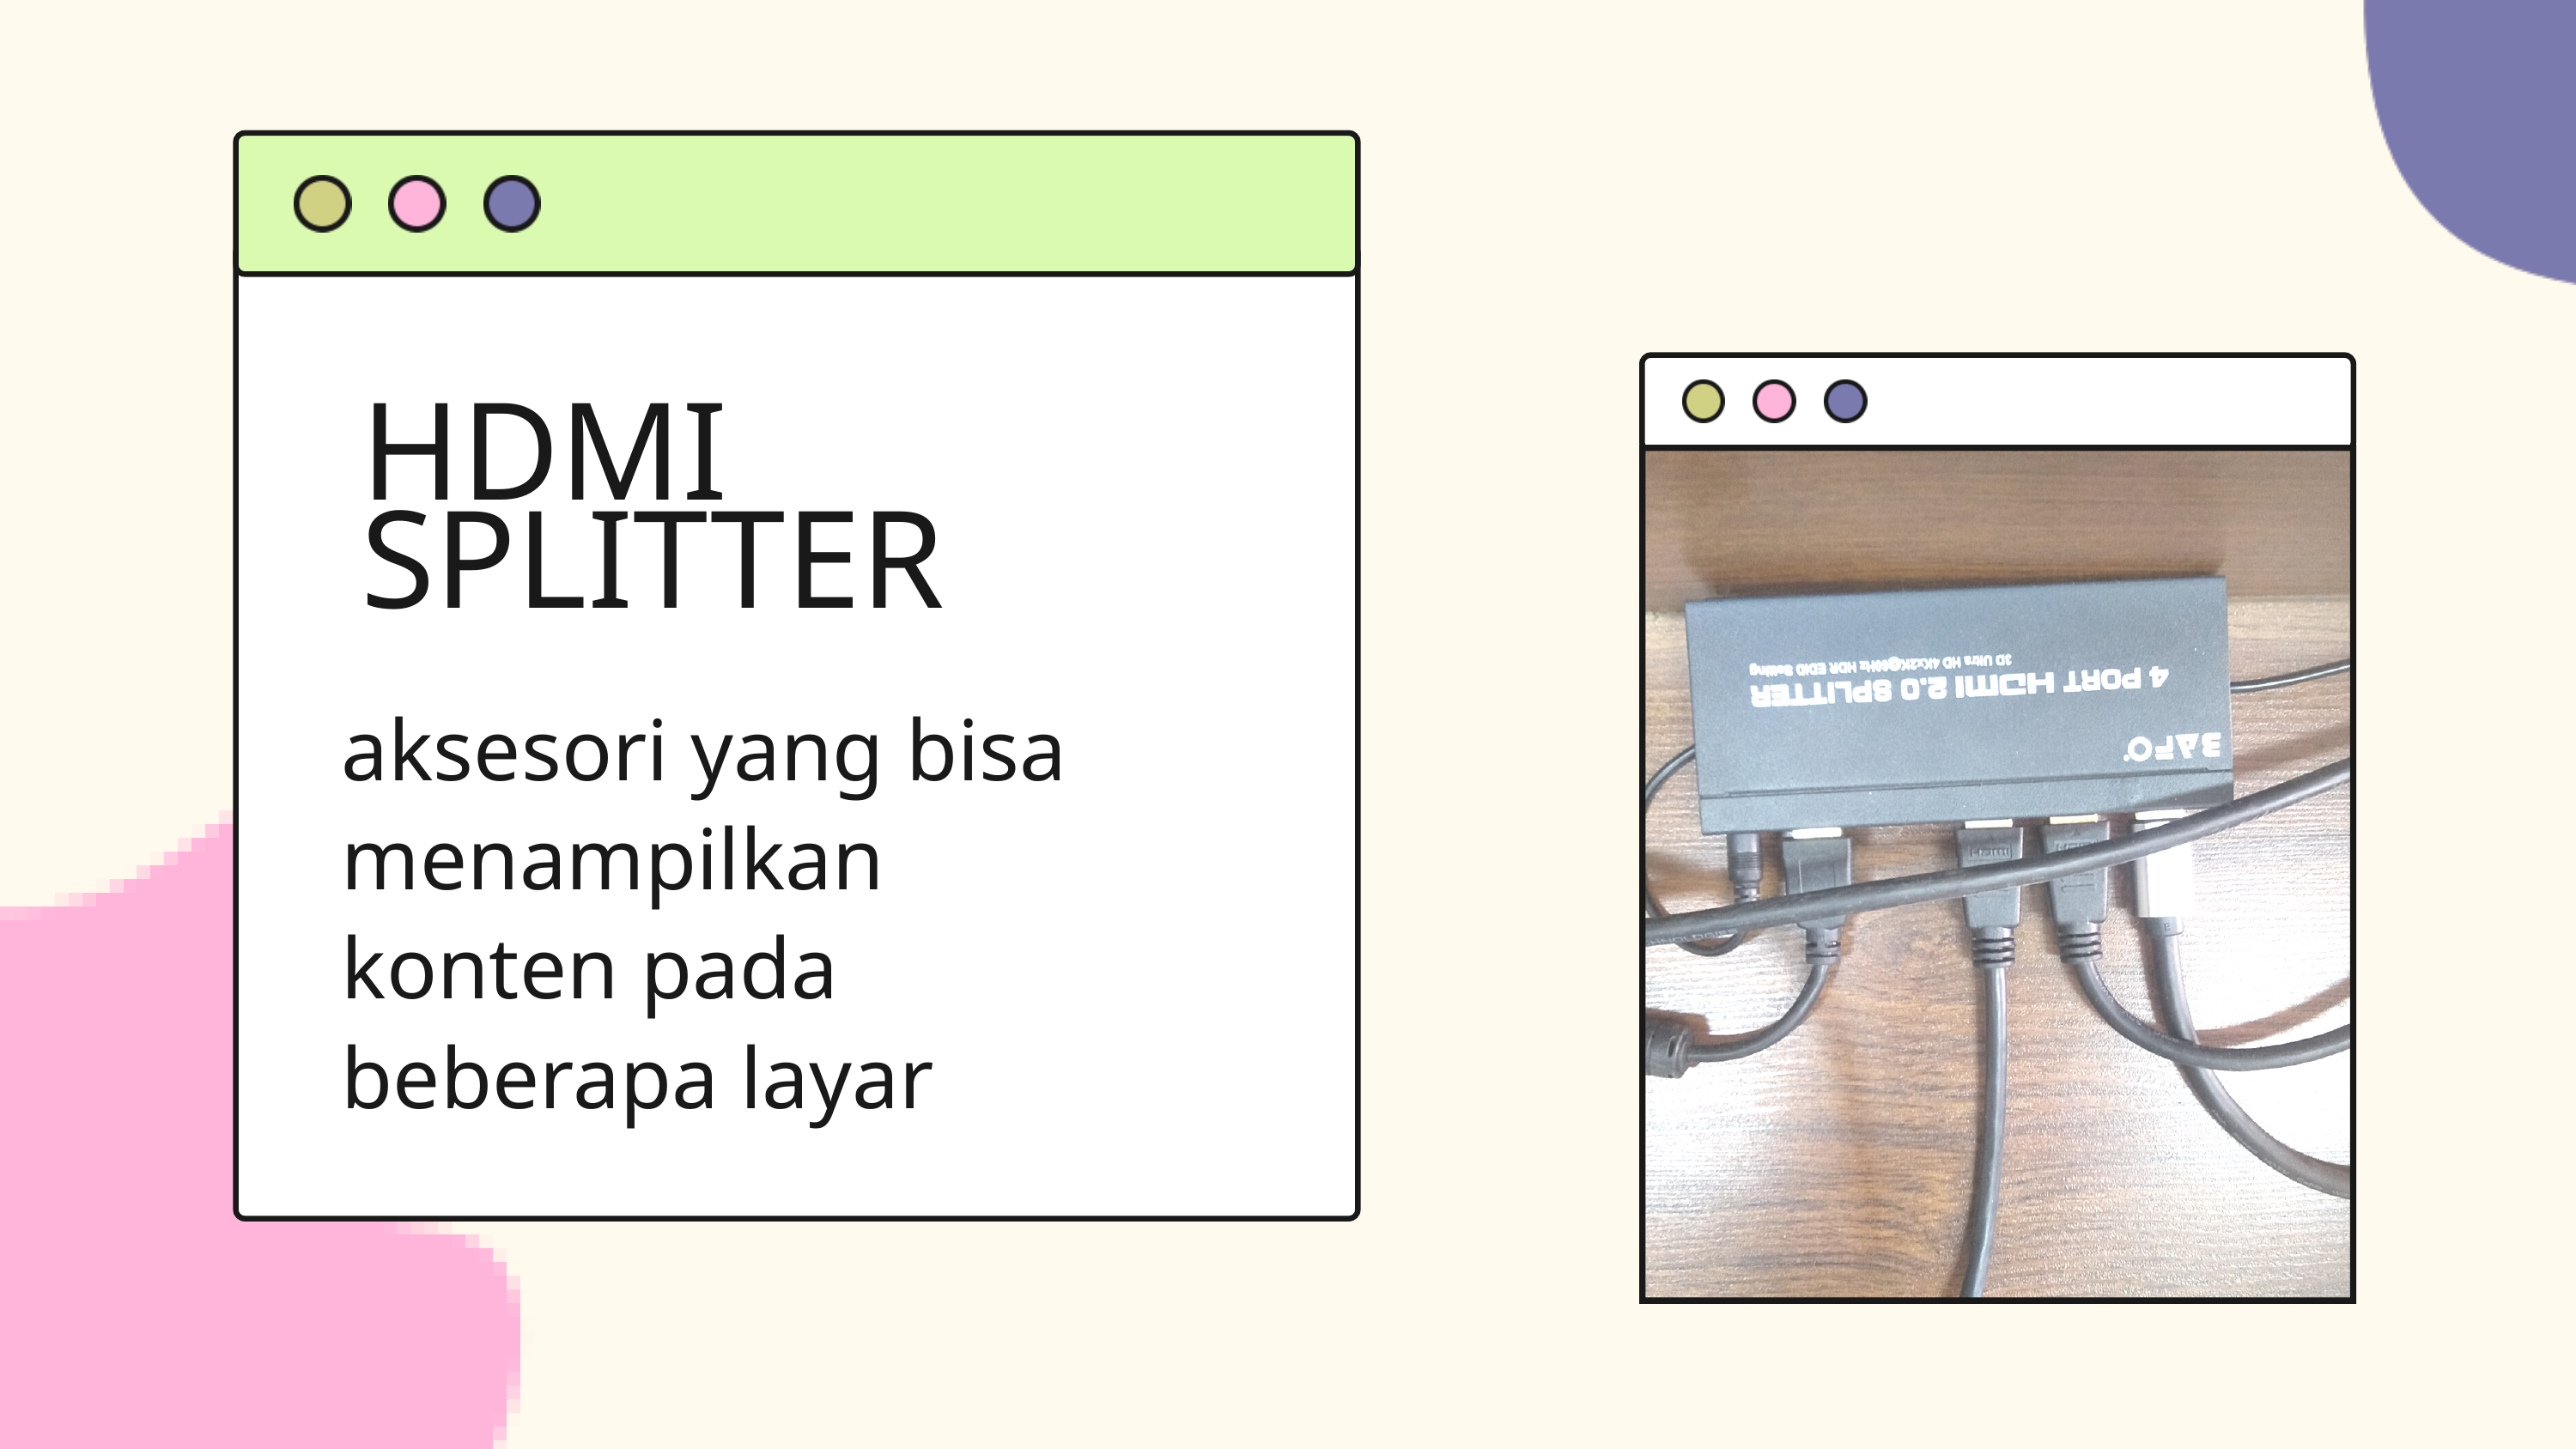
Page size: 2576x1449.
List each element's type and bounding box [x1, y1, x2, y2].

picture [0, 784, 562, 1449]
text_box [1638, 352, 2357, 444]
picture [1681, 379, 1726, 424]
picture [483, 175, 542, 233]
text_box [233, 130, 1361, 277]
picture [294, 175, 352, 233]
picture [2345, 0, 2576, 331]
picture [1753, 379, 1796, 424]
text_box [1638, 444, 2357, 1304]
picture [388, 175, 447, 233]
picture [1824, 379, 1868, 424]
text_box [233, 282, 1361, 1222]
